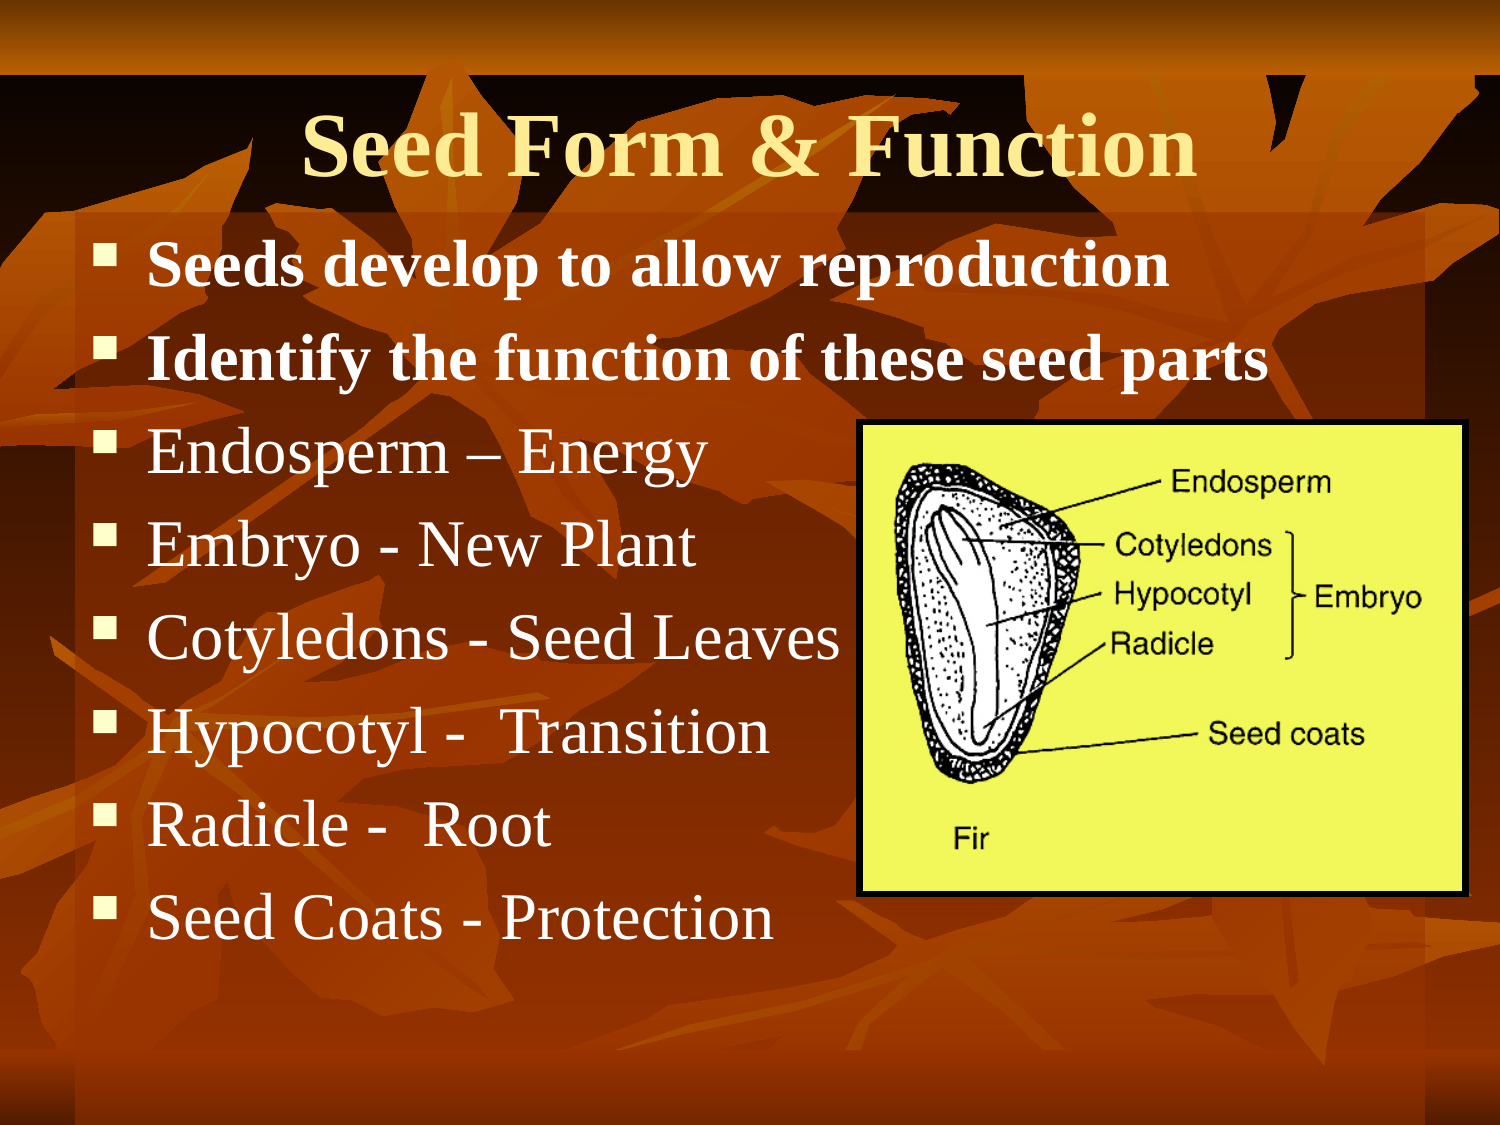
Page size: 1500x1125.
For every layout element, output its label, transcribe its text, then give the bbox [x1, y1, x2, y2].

title Seed Form & Function [75, 45, 1425, 212]
picture [862, 424, 1463, 892]
list Seeds develop to allow reproduction Identify the function of these seed parts Endosperm – Energy Embryo - New Plant Cotyledons - Seed Leaves Hypocotyl - Transition Radicle - Root Seed Coats - Protection [75, 212, 1425, 1125]
